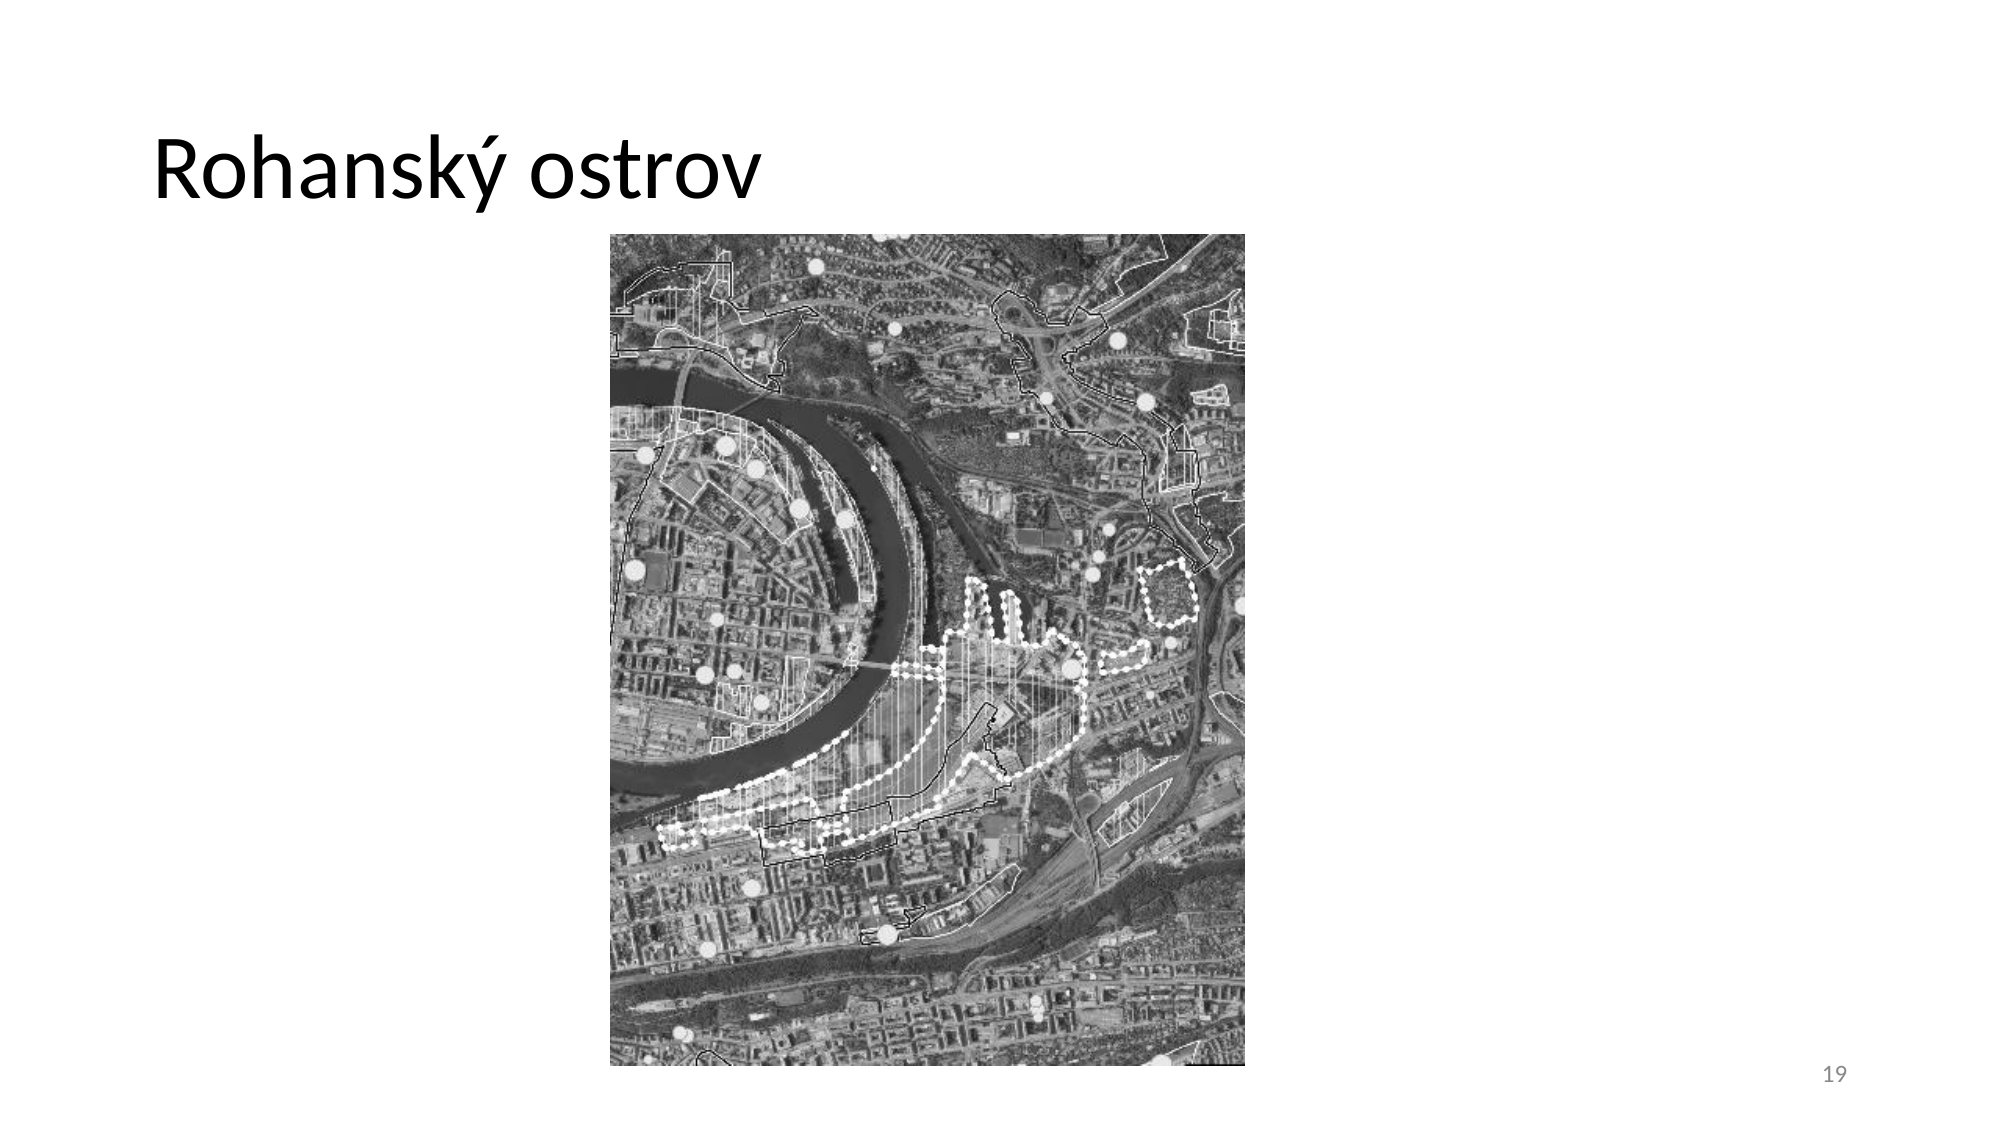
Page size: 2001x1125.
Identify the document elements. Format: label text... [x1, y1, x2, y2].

picture [610, 234, 1245, 1066]
slide_number 19 [1412, 1042, 1863, 1103]
title Rohanský ostrov [137, 59, 1863, 278]
